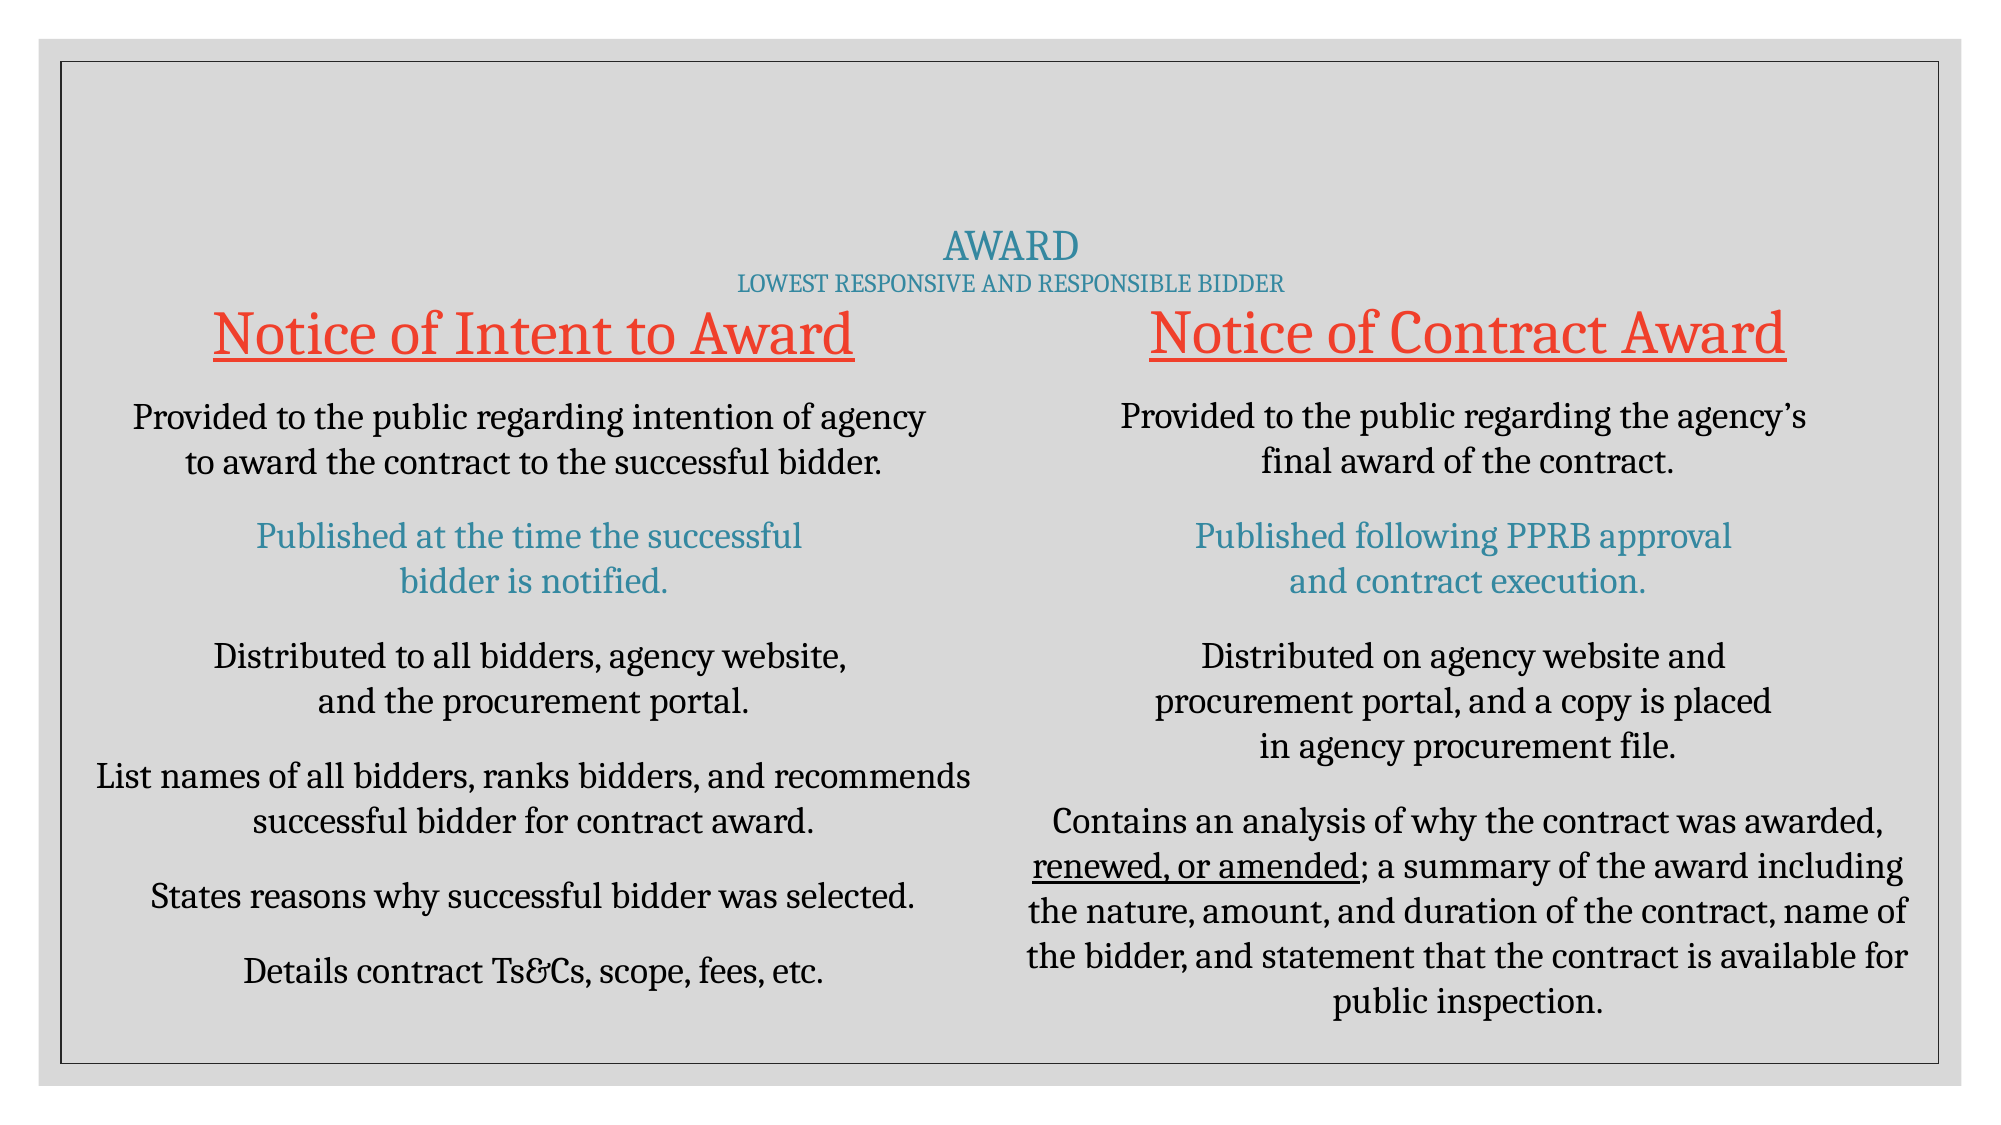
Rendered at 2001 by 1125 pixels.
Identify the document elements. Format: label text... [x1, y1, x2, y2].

text_box Notice of Intent to Award Provided to the public regarding intention of agency to award the contract to the successful bidder. Published at the time the successful bidder is notified. Distributed to all bidders, agency website, and the procurement portal. List names of all bidders, ranks bidders, and recommends successful bidder for contract award. States reasons why successful bidder was selected. Details contract Ts&Cs, scope, fees, etc. [66, 411, 1001, 1044]
text_box Notice of Contract Award Provided to the public regarding the agency’s final award of the contract. Published following PPRB approval and contract execution. Distributed on agency website and procurement portal, and a copy is placed in agency procurement file. Contains an analysis of why the contract was awarded, renewed, or amended; a summary of the award including the nature, amount, and duration of the contract, name of the bidder, and statement that the contract is available for public inspection. [1001, 411, 1936, 1074]
title Award Lowest Responsive and Responsible Bidder [66, 213, 1955, 411]
